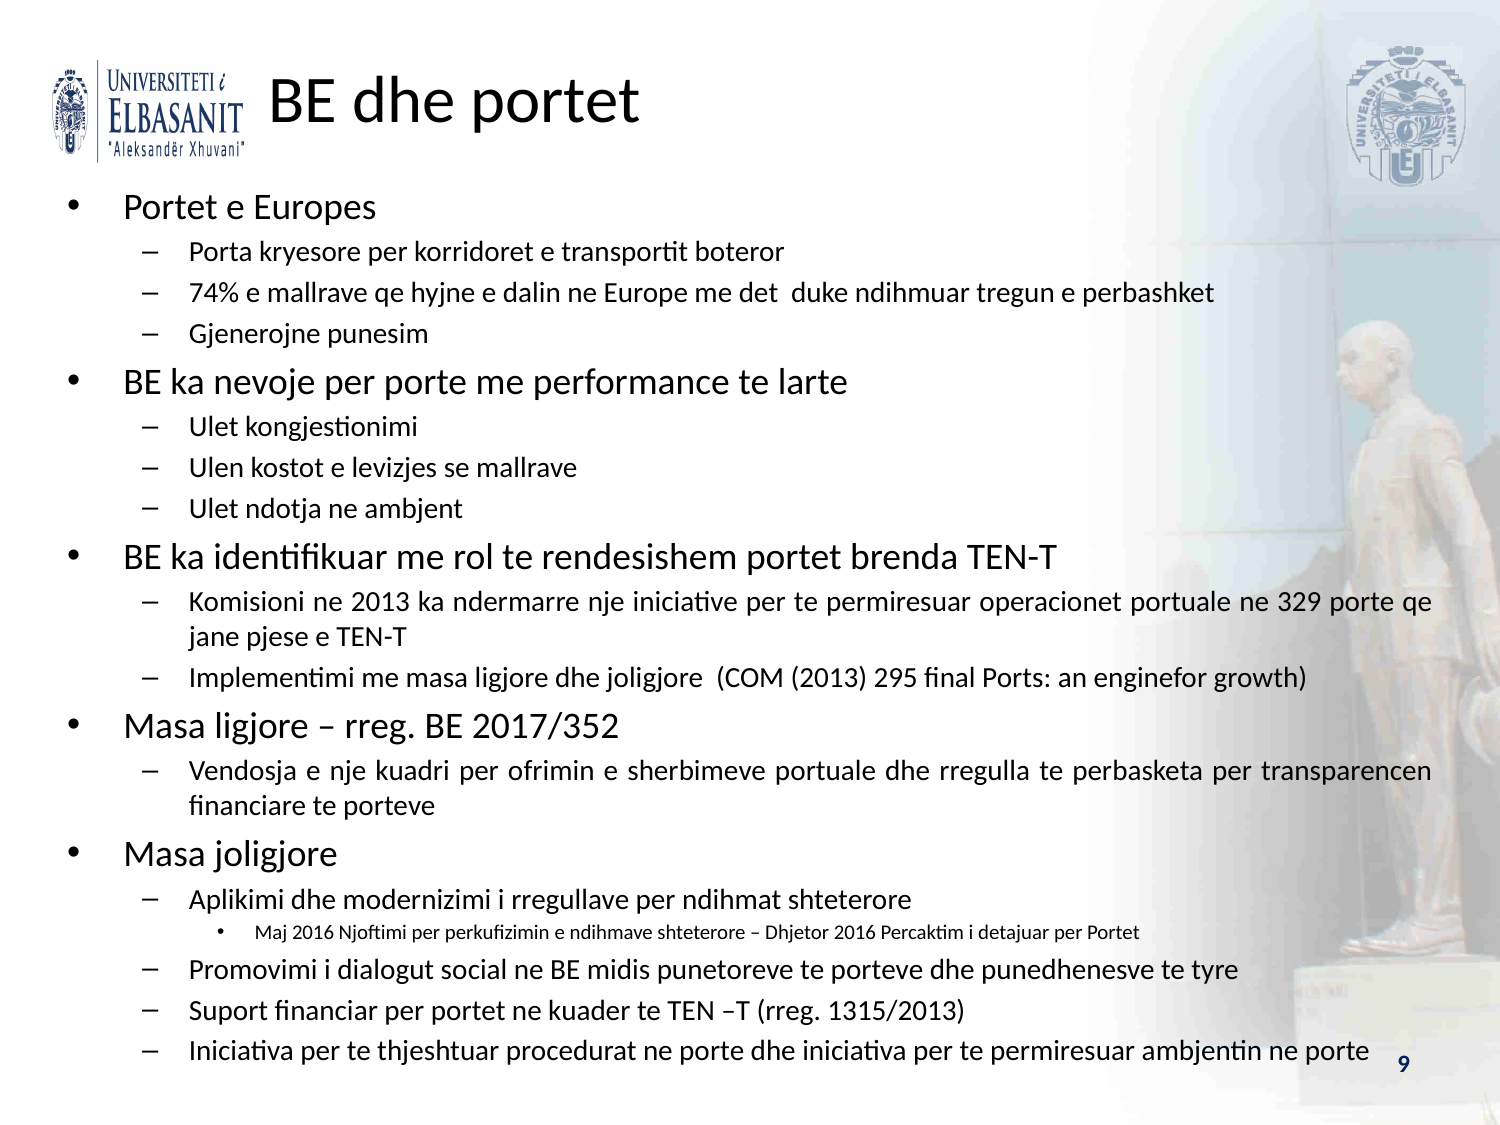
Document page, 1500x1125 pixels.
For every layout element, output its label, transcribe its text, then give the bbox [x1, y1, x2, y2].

text_box Portet e Europes Porta kryesore per korridoret e transportit boteror 74% e mallrave qe hyjne e dalin ne Europe me det duke ndihmuar tregun e perbashket Gjenerojne punesim BE ka nevoje per porte me performance te larte Ulet kongjestionimi Ulen kostot e levizjes se mallrave Ulet ndotja ne ambjent BE ka identifikuar me rol te rendesishem portet brenda TEN-T Komisioni ne 2013 ka ndermarre nje iniciative per te permiresuar operacionet portuale ne 329 porte qe jane pjese e TEN-T Implementimi me masa ligjore dhe joligjore (COM (2013) 295 final Ports: an enginefor growth) Masa ligjore – rreg. BE 2017/352 Vendosja e nje kuadri per ofrimin e sherbimeve portuale dhe rregulla te perbasketa per transparencen financiare te porteve Masa joligjore Aplikimi dhe modernizimi i rregullave per ndihmat shteterore Maj 2016 Njoftimi per perkufizimin e ndihmave shteterore – Dhjetor 2016 Percaktim i detajuar per Portet Promovimi i dialogut social ne BE midis punetoreve te porteve dhe punedhenesve te tyre Suport financiar per portet ne kuader te TEN –T (rreg. 1315/2013) Iniciativa per te thjeshtuar procedurat ne porte dhe iniciativa per te permiresuar ambjentin ne porte [52, 174, 969, 963]
picture [46, 46, 255, 173]
picture [974, 0, 1500, 1125]
text_box BE dhe portet [257, 48, 969, 174]
